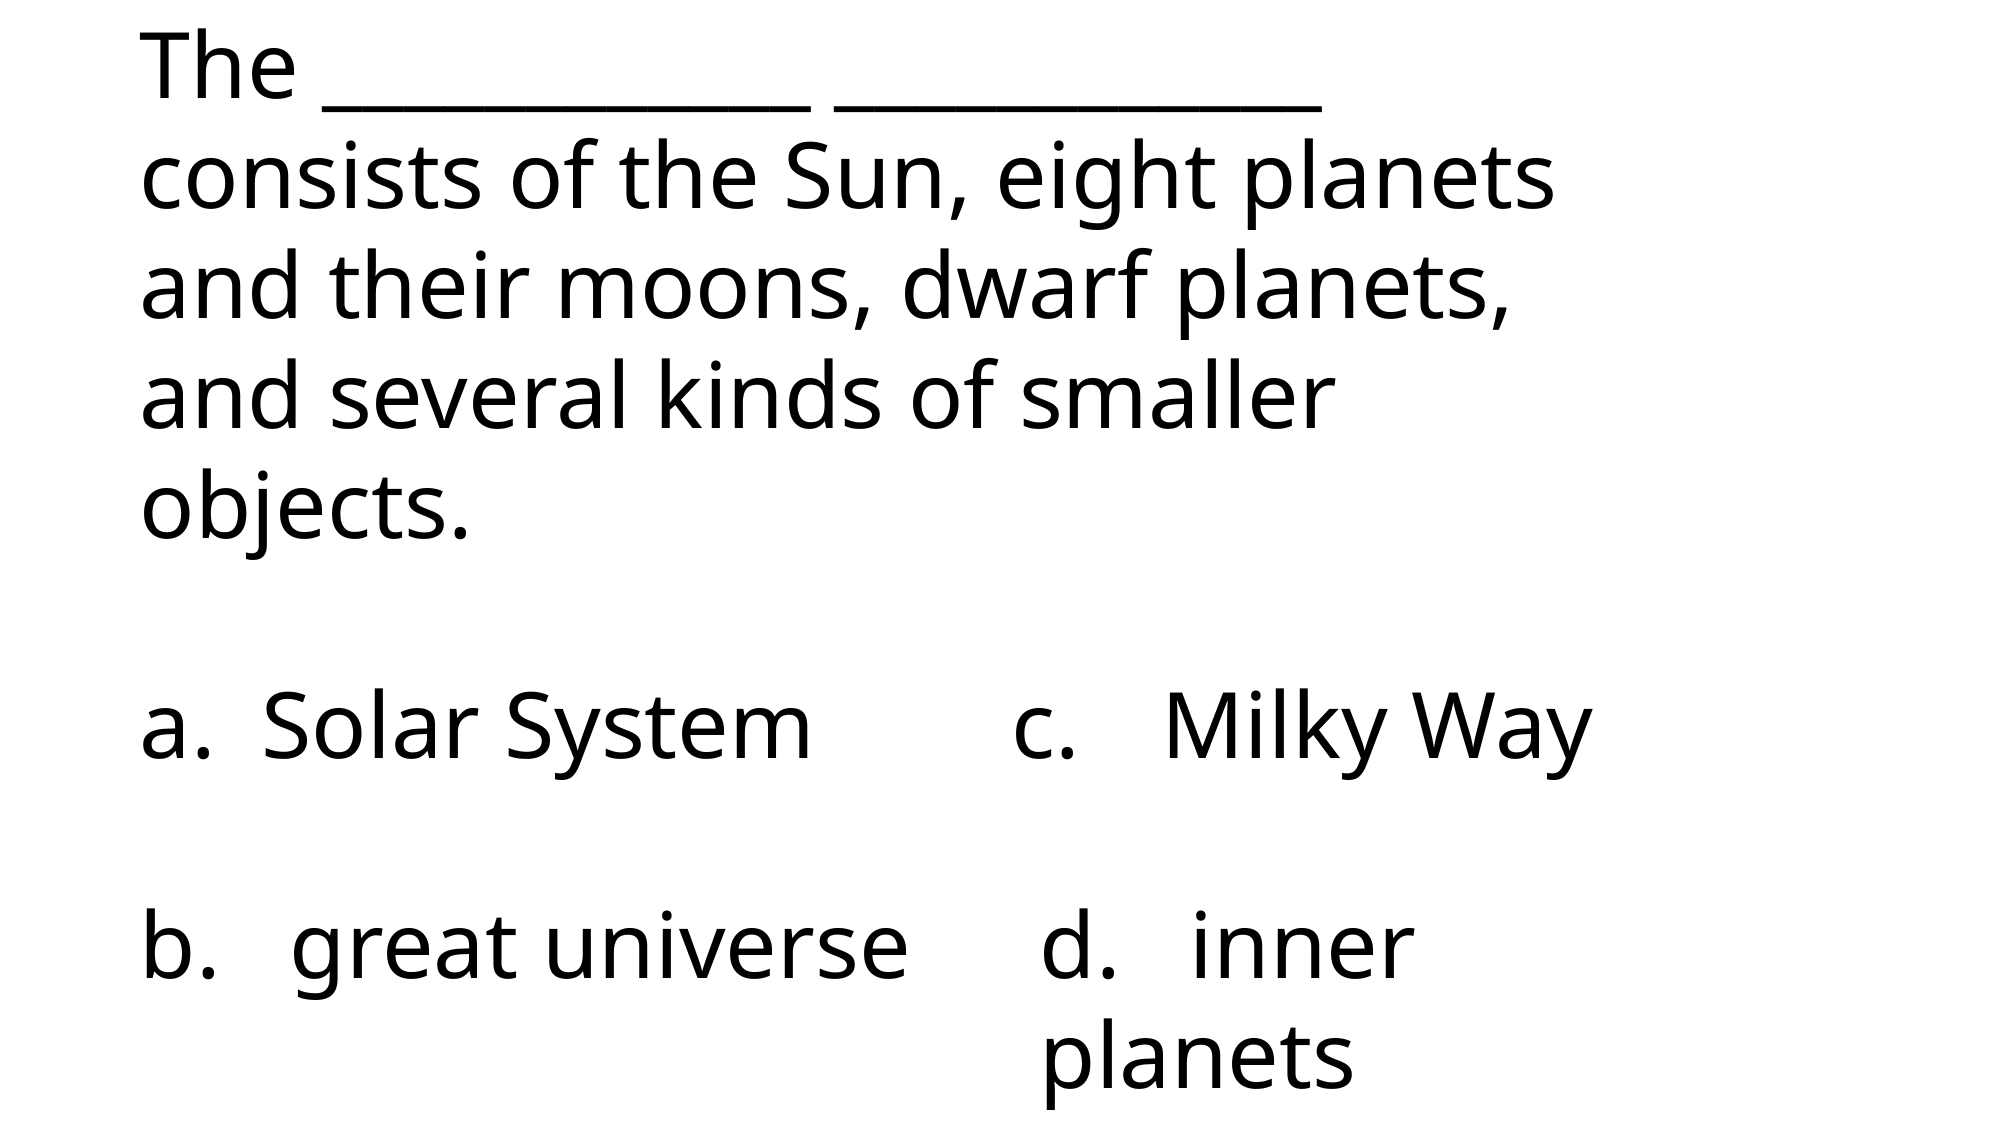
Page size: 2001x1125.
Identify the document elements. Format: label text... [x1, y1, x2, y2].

text_box The ____________ ____________ consists of the Sun, eight planets and their moons, dwarf planets, and several kinds of smaller objects. Solar System c. Milky Way b. great universe d. inner planets [124, 0, 1673, 1115]
